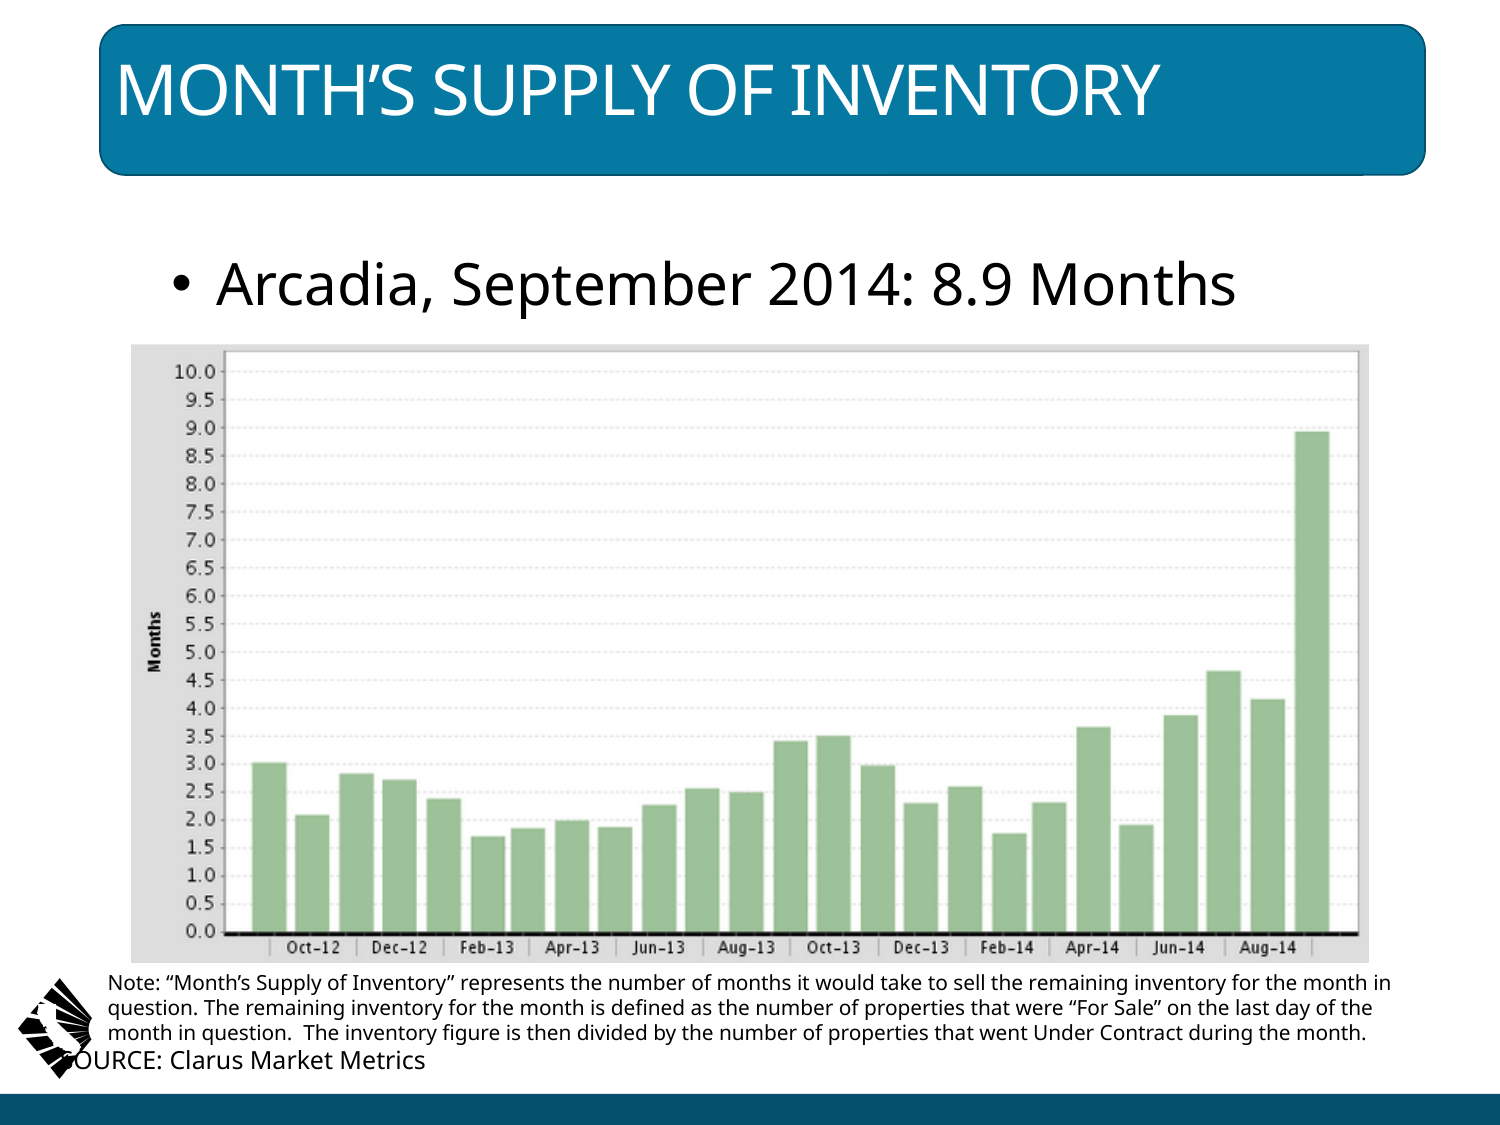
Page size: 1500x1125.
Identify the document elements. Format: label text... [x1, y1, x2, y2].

title Month’s Supply of Inventory [99, 37, 1425, 138]
list Arcadia, September 2014: 8.9 Months [156, 239, 1400, 962]
text_box Note: “Month’s Supply of Inventory” represents the number of months it would take to sell the remaining inventory for the month in question. The remaining inventory for the month is defined as the number of properties that were “For Sale” on the last day of the month in question. The inventory figure is then divided by the number of properties that went Under Contract during the month. [92, 962, 1413, 1053]
picture [130, 343, 1369, 963]
text_box SOURCE: Clarus Market Metrics [45, 1037, 442, 1083]
picture [1, 978, 112, 1088]
